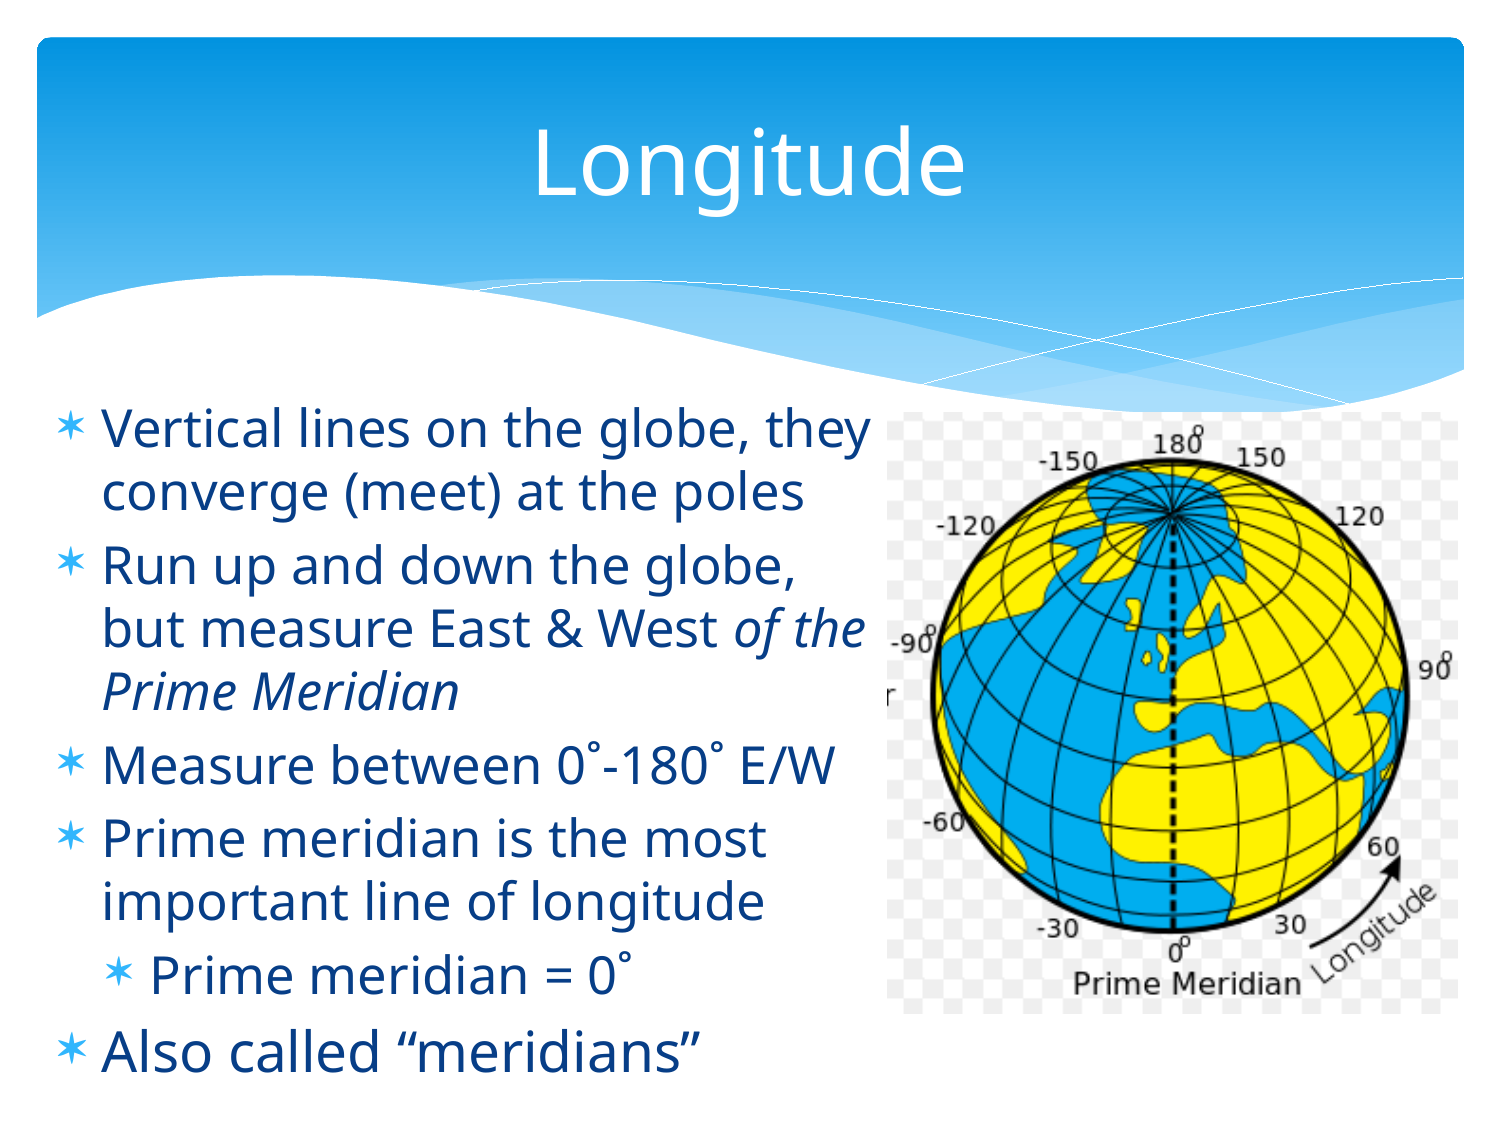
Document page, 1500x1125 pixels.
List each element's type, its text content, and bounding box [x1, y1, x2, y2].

title Longitude [75, 55, 1425, 261]
picture [887, 412, 1459, 1014]
list Vertical lines on the globe, they converge (meet) at the poles Run up and down the globe, but measure East & West of the Prime Meridian Measure between 0˚-180˚ E/W Prime meridian is the most important line of longitude Prime meridian = 0˚ Also called “meridians” [43, 387, 888, 1103]
